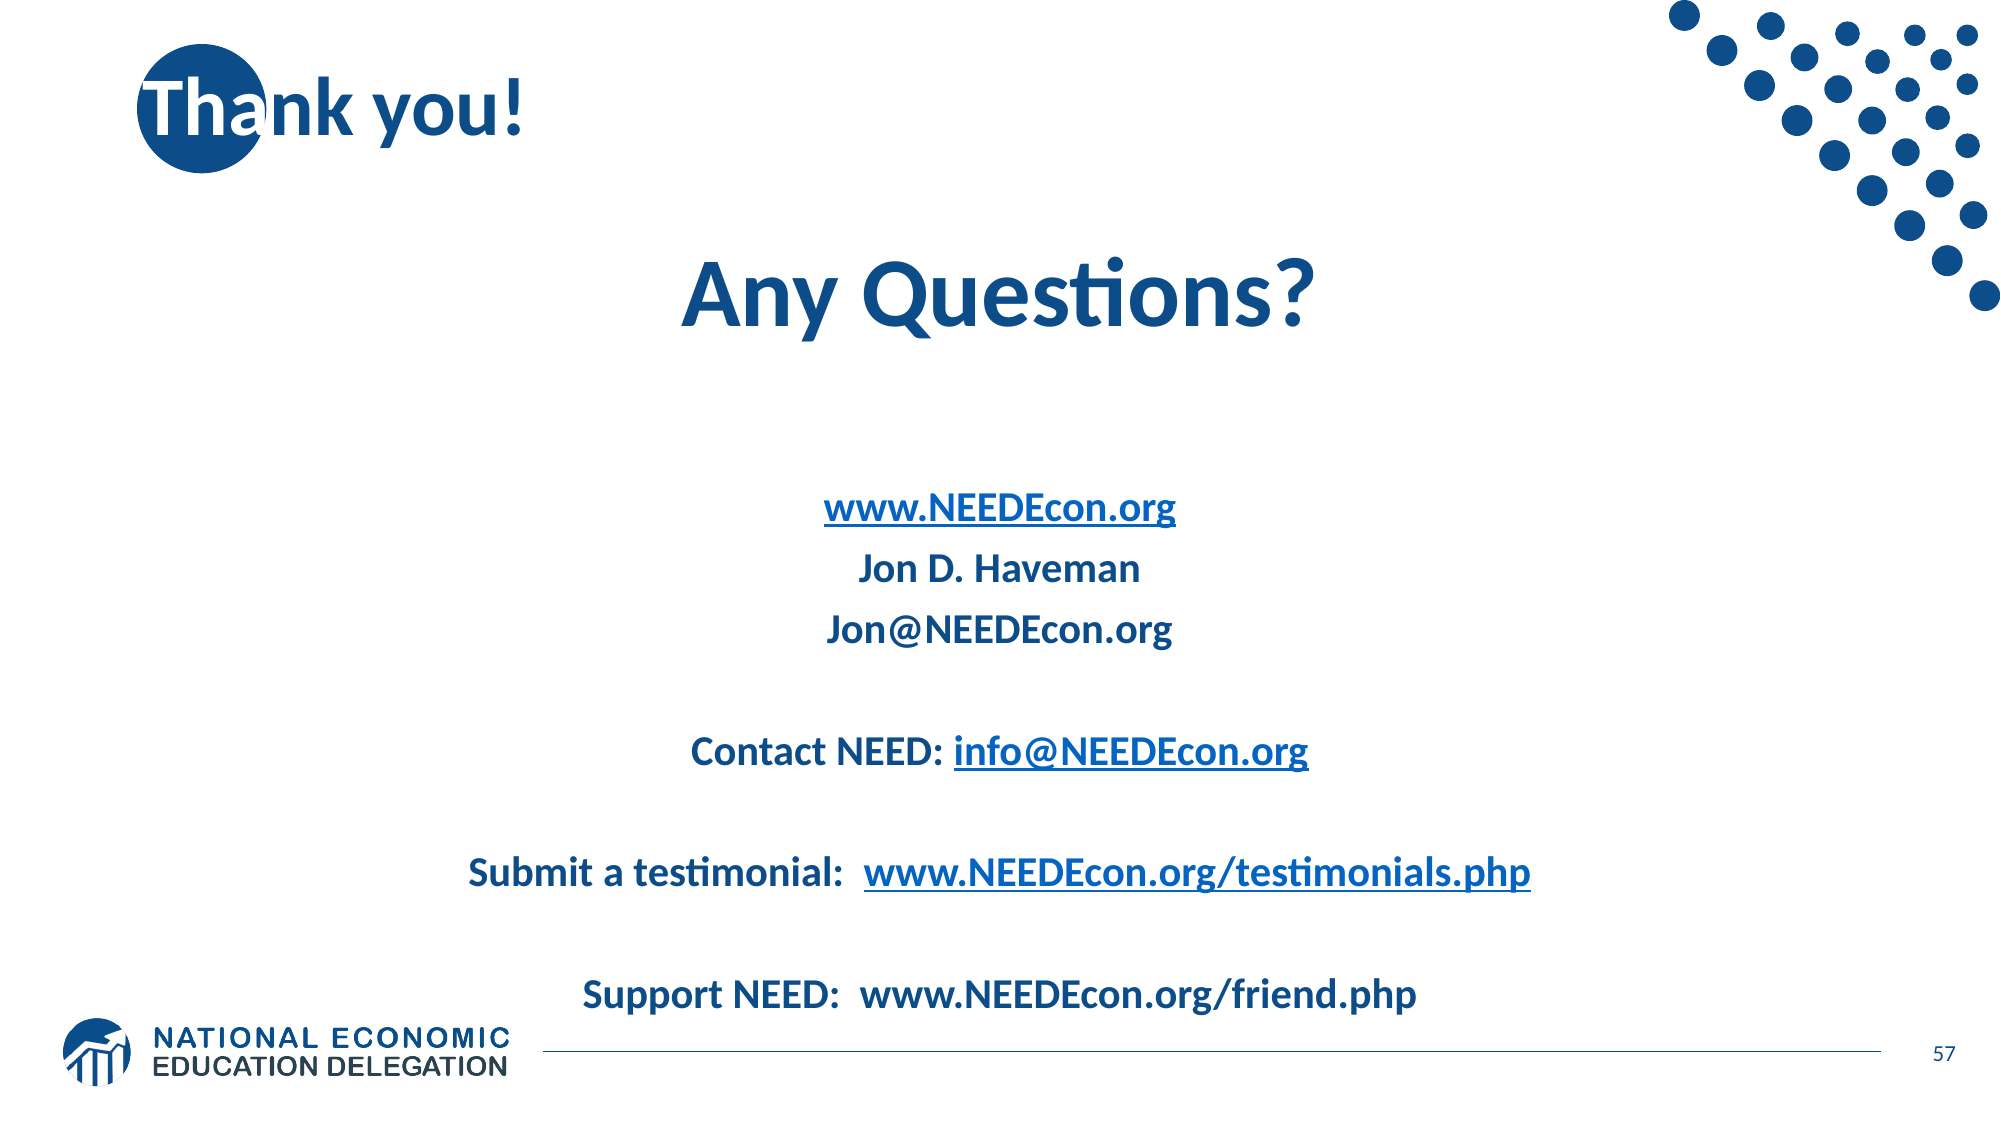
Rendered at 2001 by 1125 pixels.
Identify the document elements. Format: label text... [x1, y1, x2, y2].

slide_number 57 [1521, 1022, 1972, 1082]
list Any Questions? www.NEEDEcon.org Jon D. Haveman Jon@NEEDEcon.org Contact NEED: info@NEEDEcon.org Submit a testimonial: www.NEEDEcon.org/testimonials.php Support NEED: www.NEEDEcon.org/friend.php [137, 108, 1863, 1032]
picture [55, 1013, 520, 1091]
title Thank you! [108, 0, 1834, 218]
